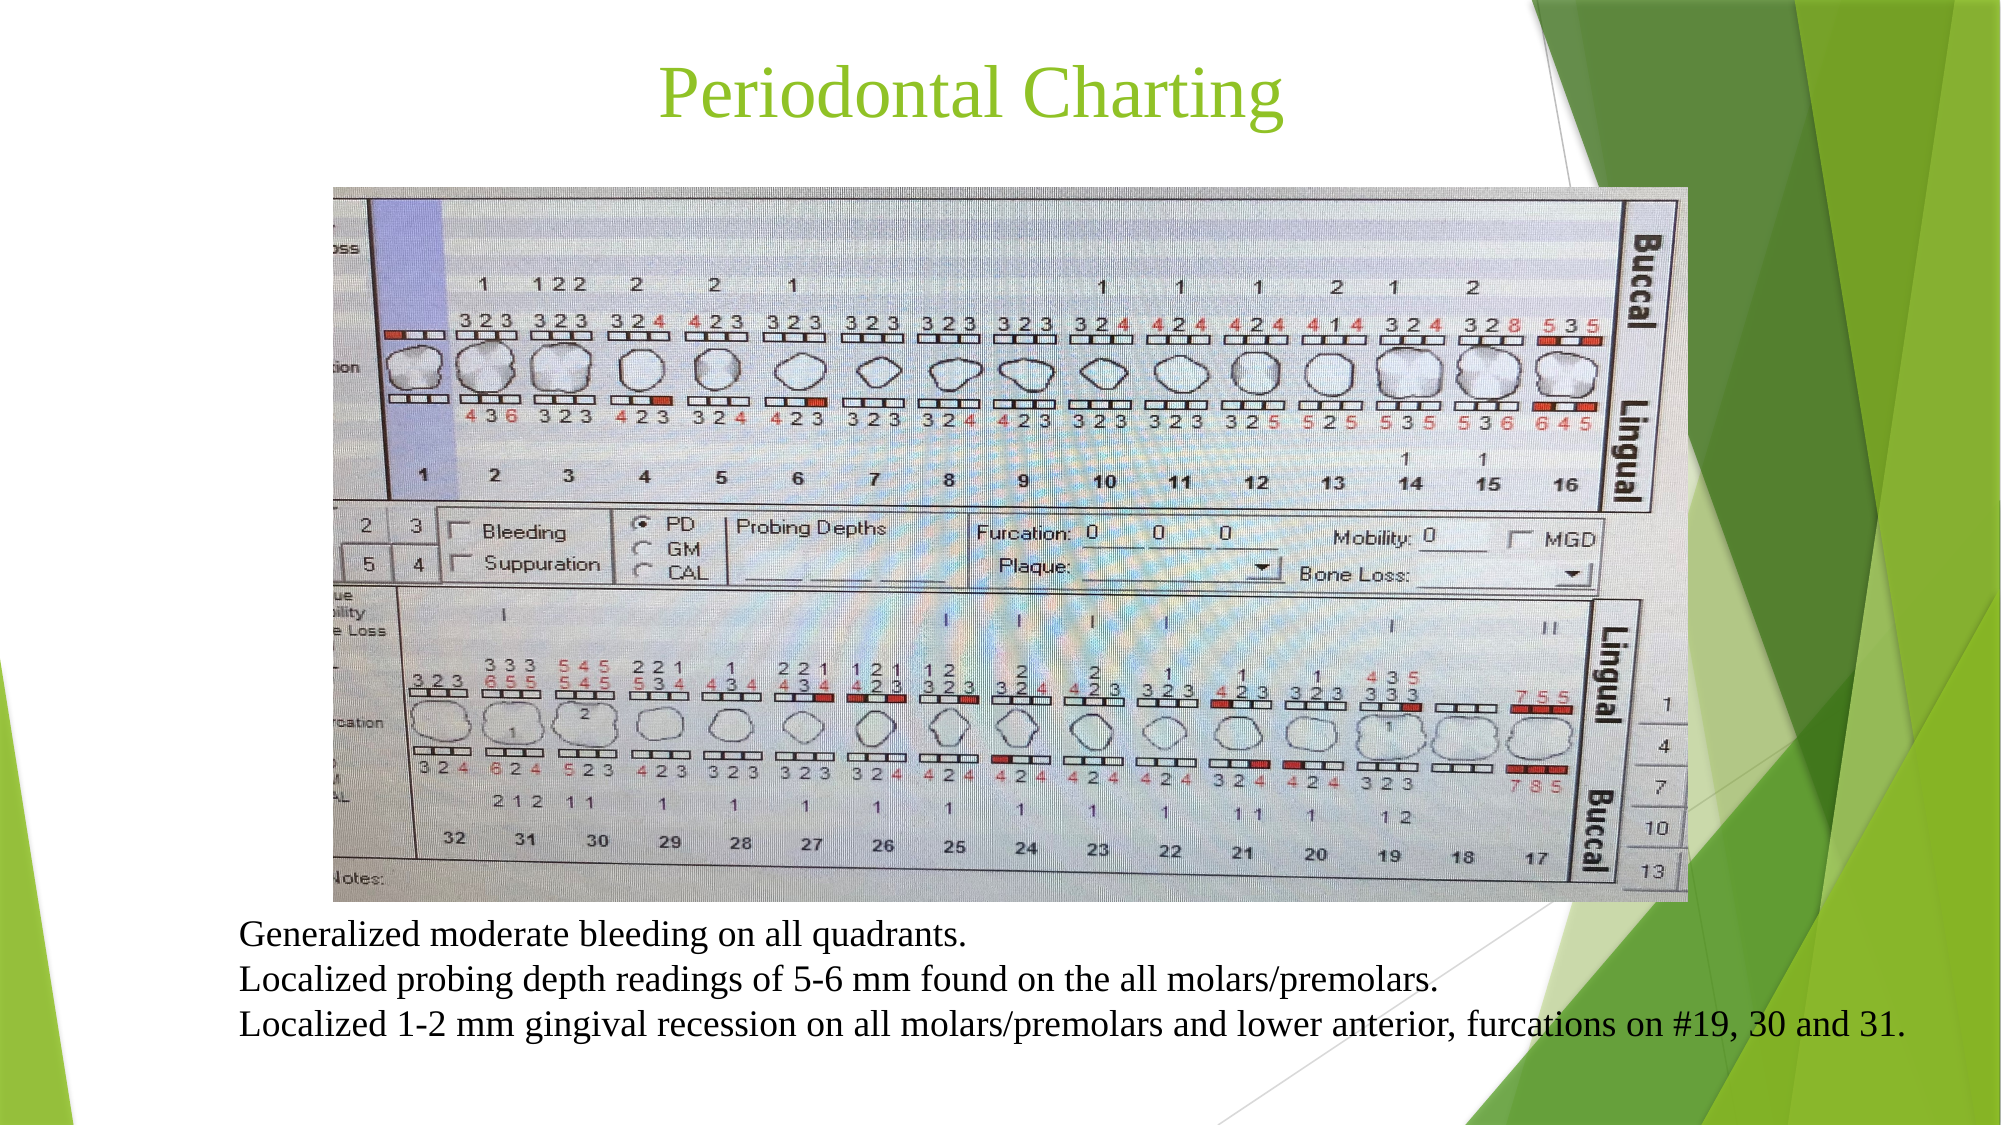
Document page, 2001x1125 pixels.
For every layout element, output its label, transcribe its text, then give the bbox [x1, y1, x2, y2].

title Periodontal Charting [109, 34, 1835, 253]
text_box Generalized moderate bleeding on all quadrants. Localized probing depth readings of 5-6 mm found on the all molars/premolars. Localized 1-2 mm gingival recession on all molars/premolars and lower anterior, furcations on #19, 30 and 31. [224, 901, 1924, 1052]
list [332, 187, 1688, 902]
